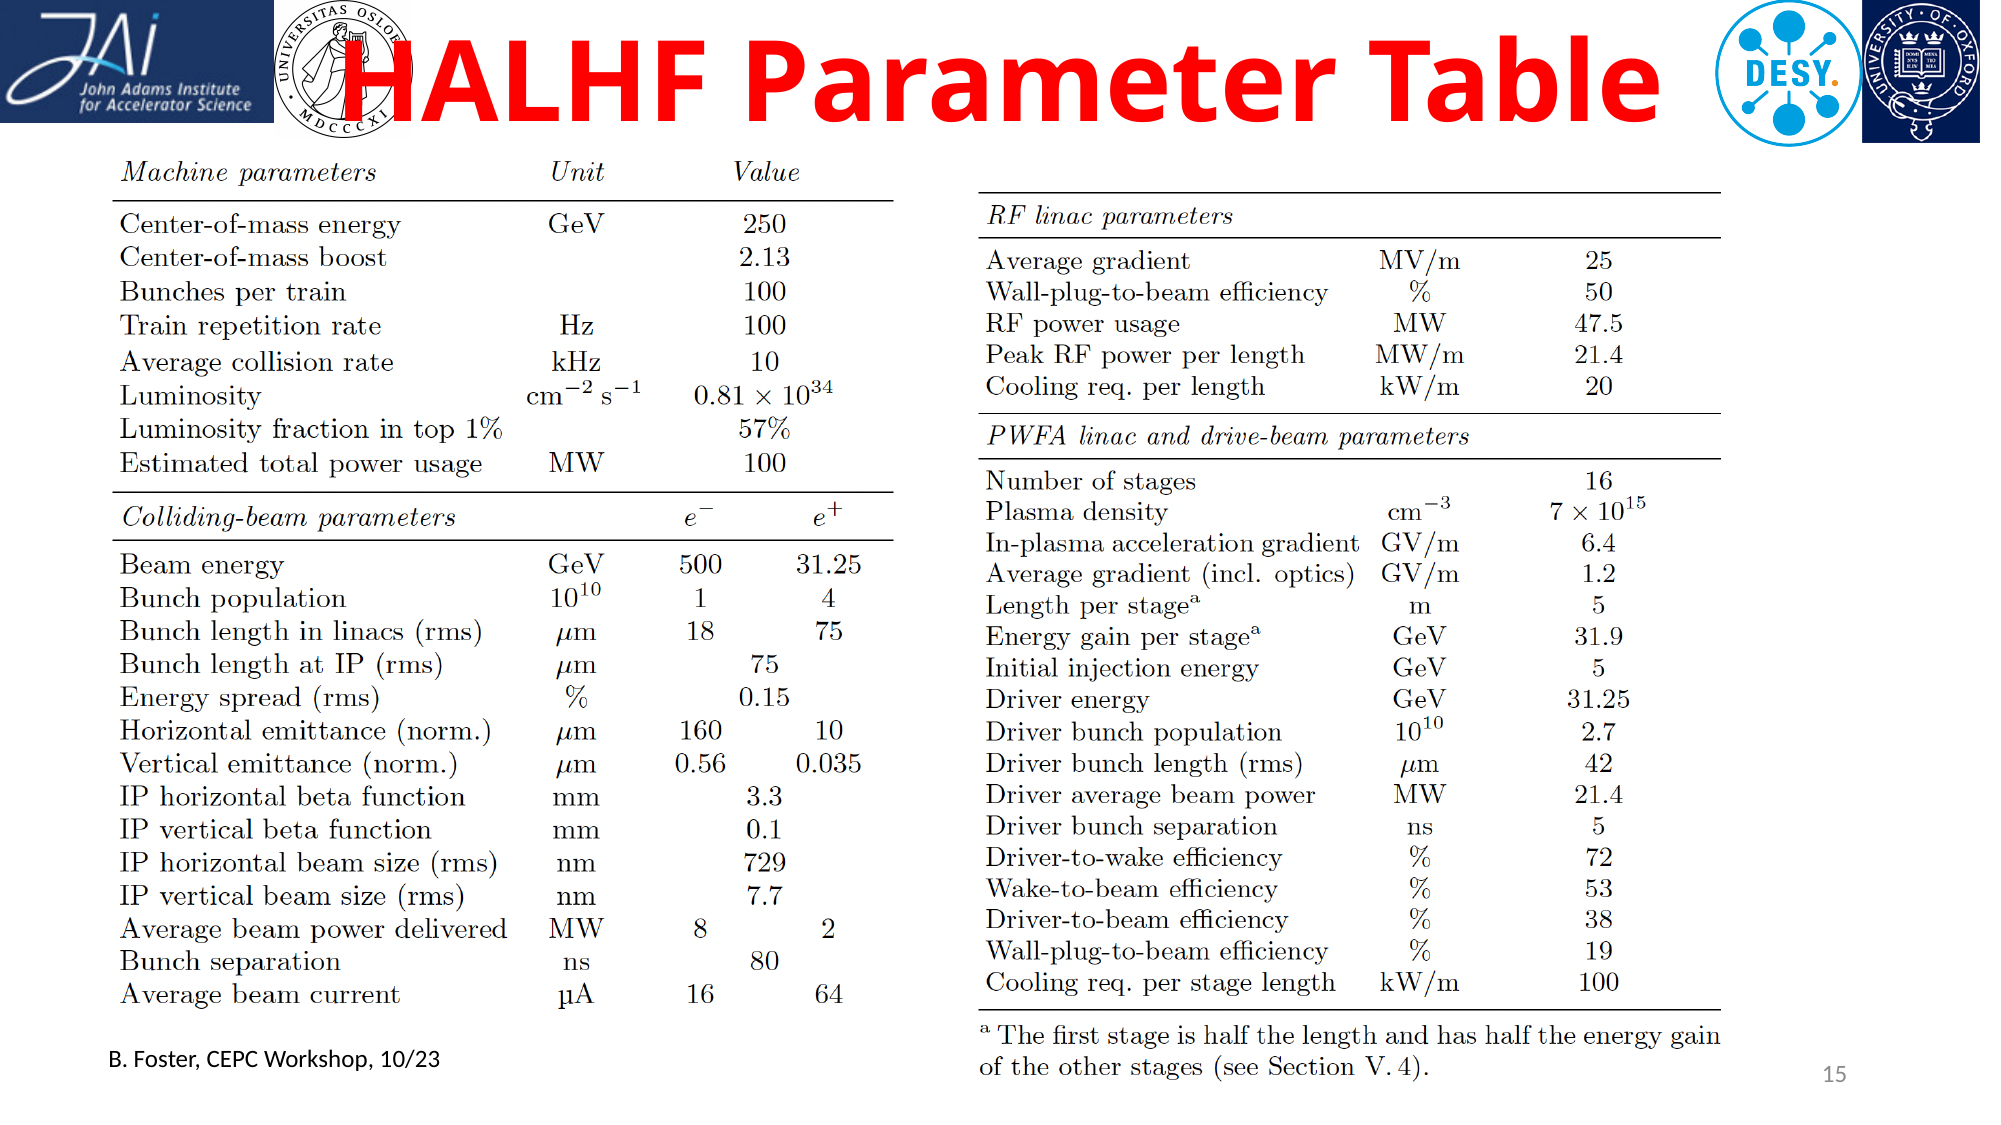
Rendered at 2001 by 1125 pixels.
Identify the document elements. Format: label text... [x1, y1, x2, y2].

slide_number 15 [1412, 1042, 1863, 1103]
picture [1863, 0, 1980, 143]
title HALHF Parameter Table [137, 0, 1863, 195]
picture [0, 0, 137, 123]
footer B. Foster, CEPC Workshop, 10/23 [93, 1034, 769, 1095]
picture [101, 146, 909, 1018]
picture [960, 180, 1736, 1095]
